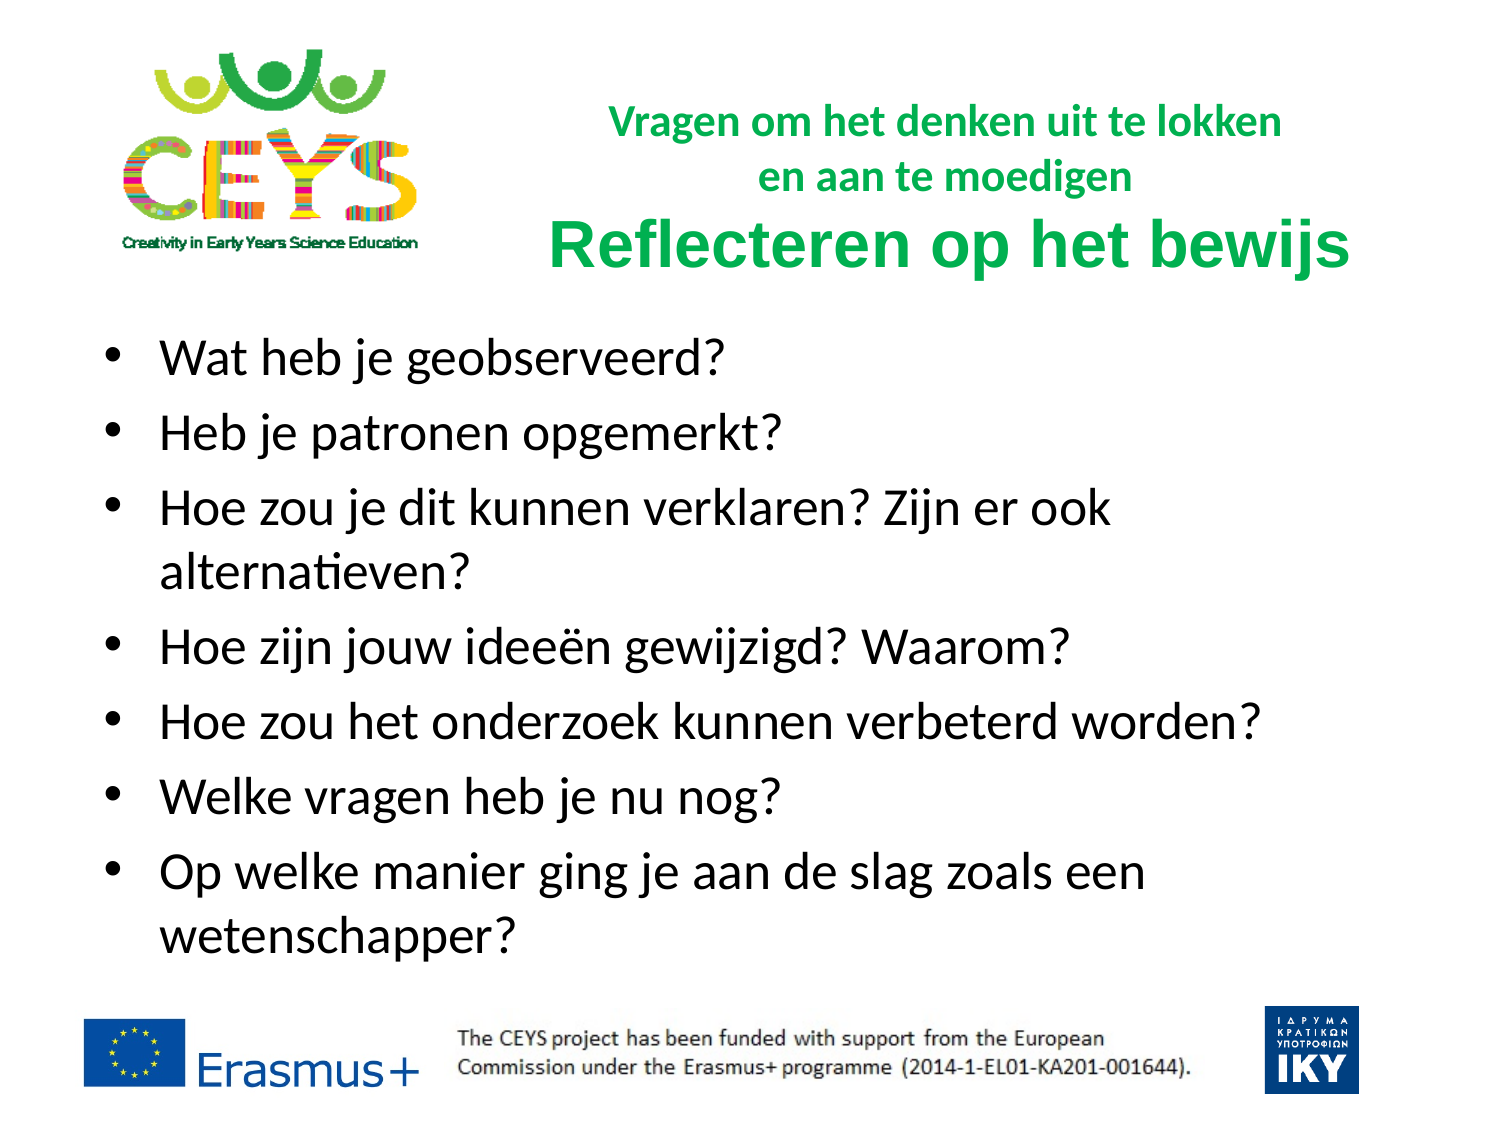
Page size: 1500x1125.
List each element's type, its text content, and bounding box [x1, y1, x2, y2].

list Wat heb je geobserveerd? Heb je patronen opgemerkt? Hoe zou je dit kunnen verklaren? Zijn er ook alternatieven? Hoe zijn jouw ideeën gewijzigd? Waarom? Hoe zou het onderzoek kunnen verbeterd worden? Welke vragen heb je nu nog? Op welke manier ging je aan de slag zoals een wetenschapper? [88, 314, 1437, 976]
picture [64, 999, 438, 1106]
picture [1264, 1005, 1359, 1094]
picture [444, 1008, 1205, 1097]
text_box Vragen om het denken uit te lokken en aan te moedigen Reflecteren op het bewijs [478, 68, 1424, 303]
